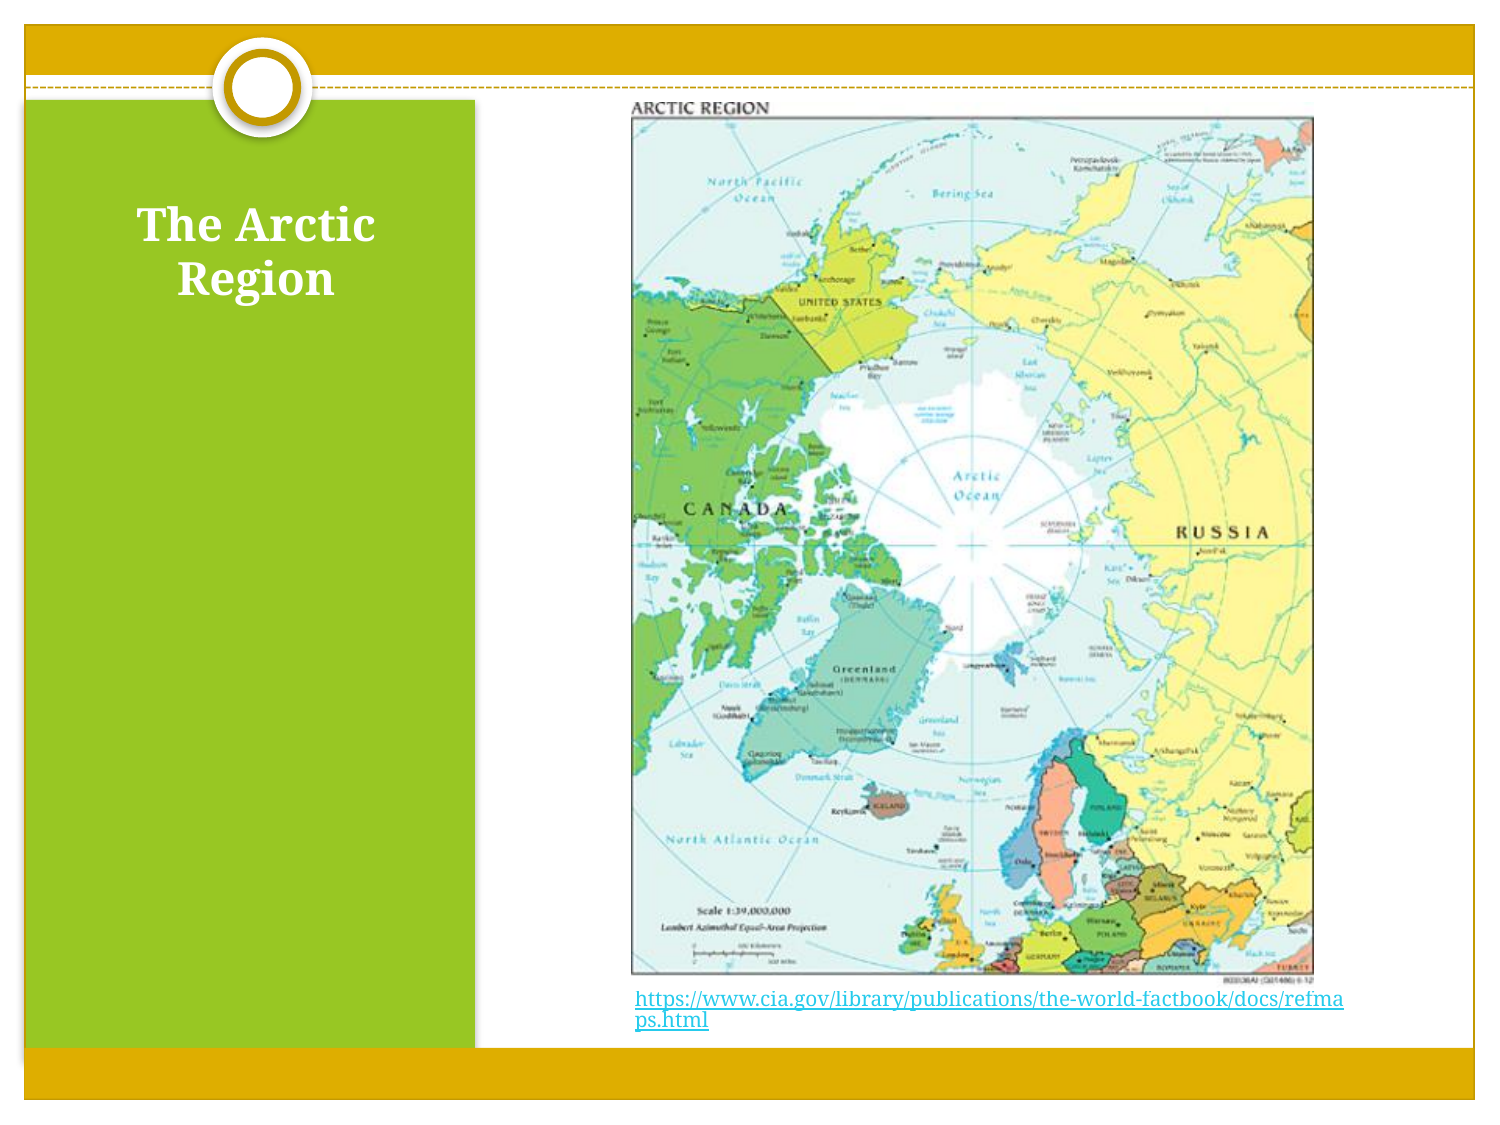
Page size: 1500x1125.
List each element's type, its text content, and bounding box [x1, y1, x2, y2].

text_box https://www.cia.gov/library/publications/the-world-factbook/docs/refmaps.html [620, 978, 1370, 1022]
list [631, 102, 1315, 991]
title The Arctic Region [62, 149, 450, 313]
